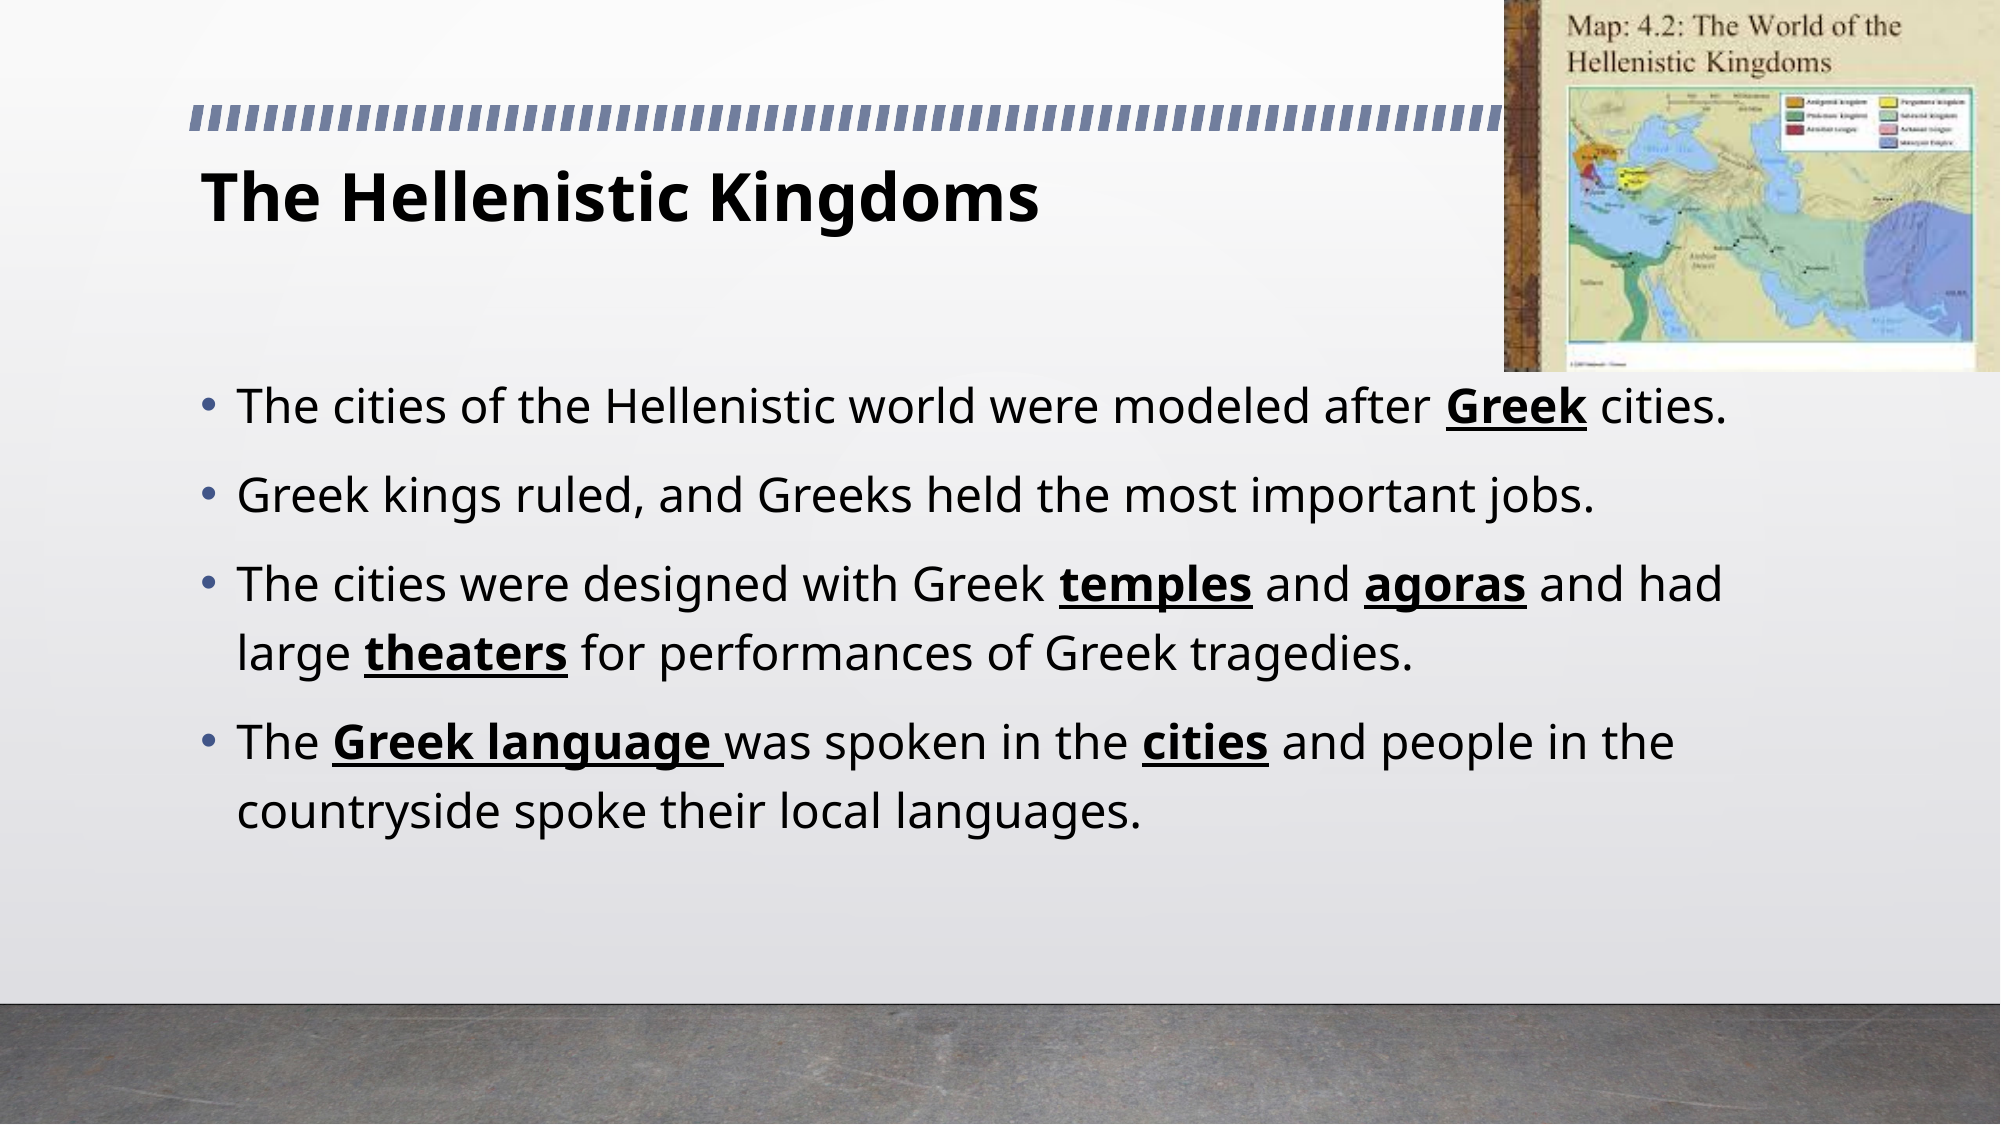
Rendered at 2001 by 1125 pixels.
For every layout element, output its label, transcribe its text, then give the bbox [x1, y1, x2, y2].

picture [1503, 0, 2000, 372]
picture [0, 1004, 2000, 1124]
title The Hellenistic Kingdoms [185, 156, 1503, 329]
list The cities of the Hellenistic world were modeled after Greek cities. Greek kings ruled, and Greeks held the most important jobs. The cities were designed with Greek temples and agoras and had large theaters for performances of Greek tragedies. The Greek language was spoken in the cities and people in the countryside spoke their local languages. [185, 356, 1761, 897]
